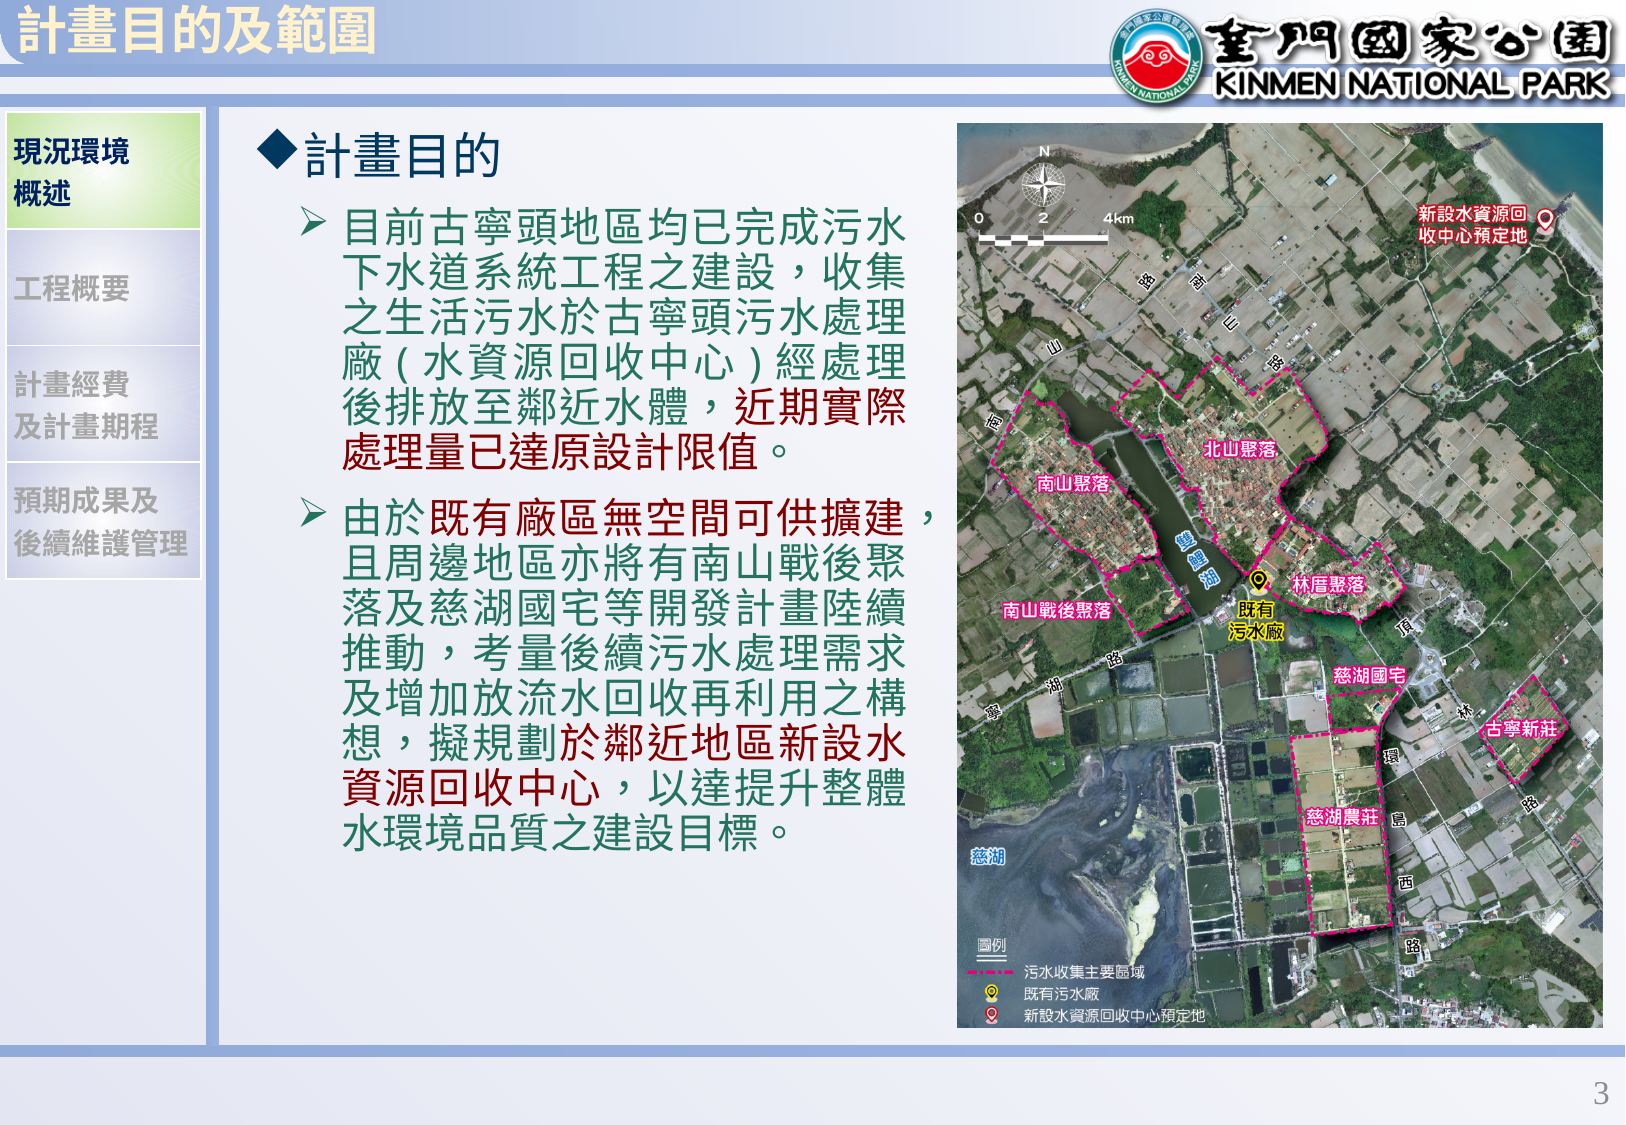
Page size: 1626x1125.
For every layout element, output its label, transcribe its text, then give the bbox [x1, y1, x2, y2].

title 計畫目的及範圍 [0, 0, 1402, 65]
table_cell 計畫經費 及計畫期程 [7, 346, 200, 461]
table_cell 預期成果及 後續維護管理 [7, 463, 200, 578]
picture [1105, 4, 1625, 117]
table_header 現況環境 概述 [7, 113, 200, 228]
picture [957, 123, 1603, 1028]
table_cell 工程概要 [7, 230, 200, 345]
list 計畫目的 目前古寧頭地區均已完成污水下水道系統工程之建設，收集之生活污水於古寧頭污水處理廠(水資源回收中心)經處理後排放至鄰近水體，近期實際處理量已達原設計限值。 由於既有廠區無空間可供擴建，且周邊地區亦將有南山戰後聚落及慈湖國宅等開發計畫陸續推動，考量後續污水處理需求及增加放流水回收再利用之構想，擬規劃於鄰近地區新設水資源回收中心，以達提升整體水環境品質之建設目標。 [237, 123, 923, 1028]
slide_number 2 [1259, 1061, 1625, 1122]
